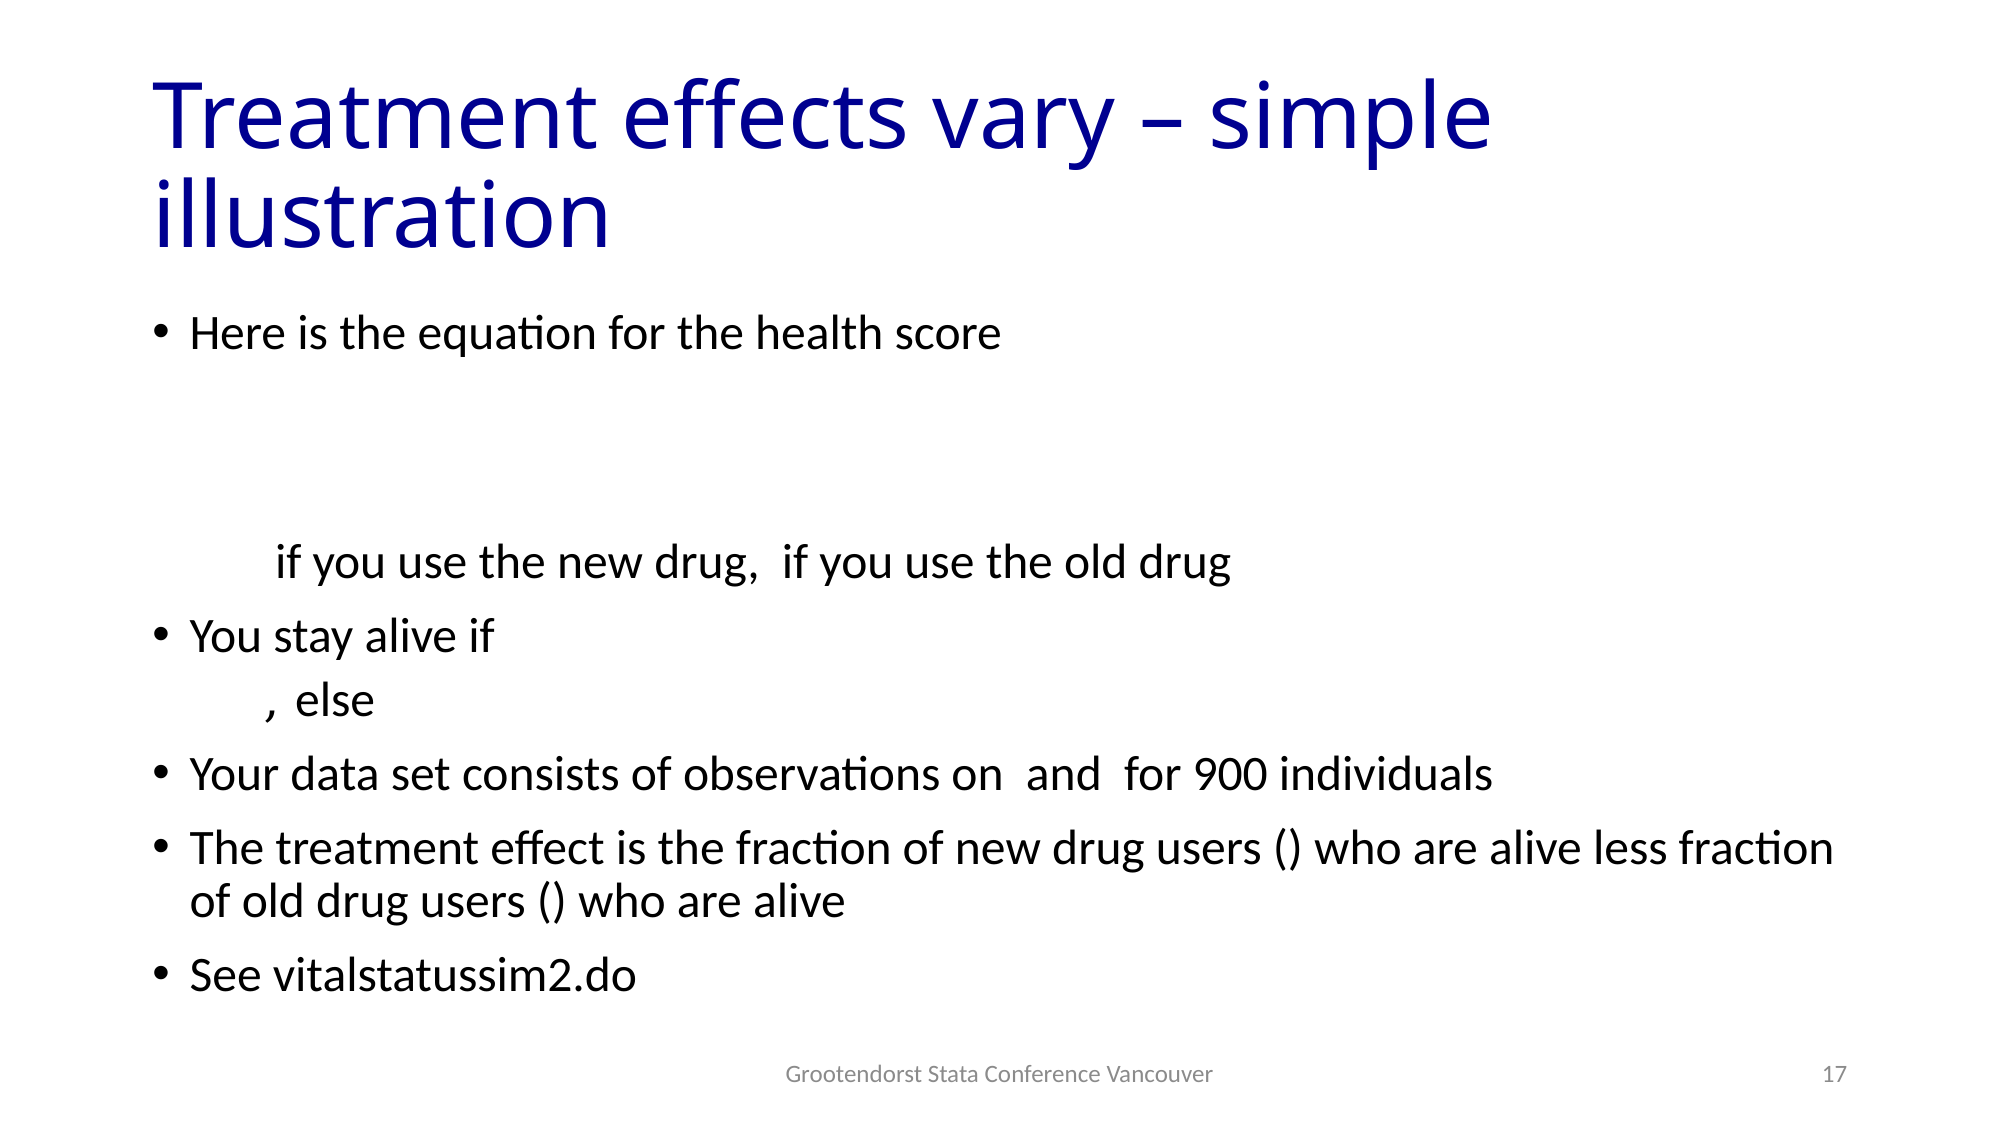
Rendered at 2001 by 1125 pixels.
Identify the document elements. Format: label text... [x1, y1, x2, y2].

footer Grootendorst Stata Conference Vancouver [662, 1042, 1338, 1103]
slide_number 17 [1412, 1042, 1863, 1103]
title Treatment effects vary – simple illustration [137, 59, 1863, 278]
